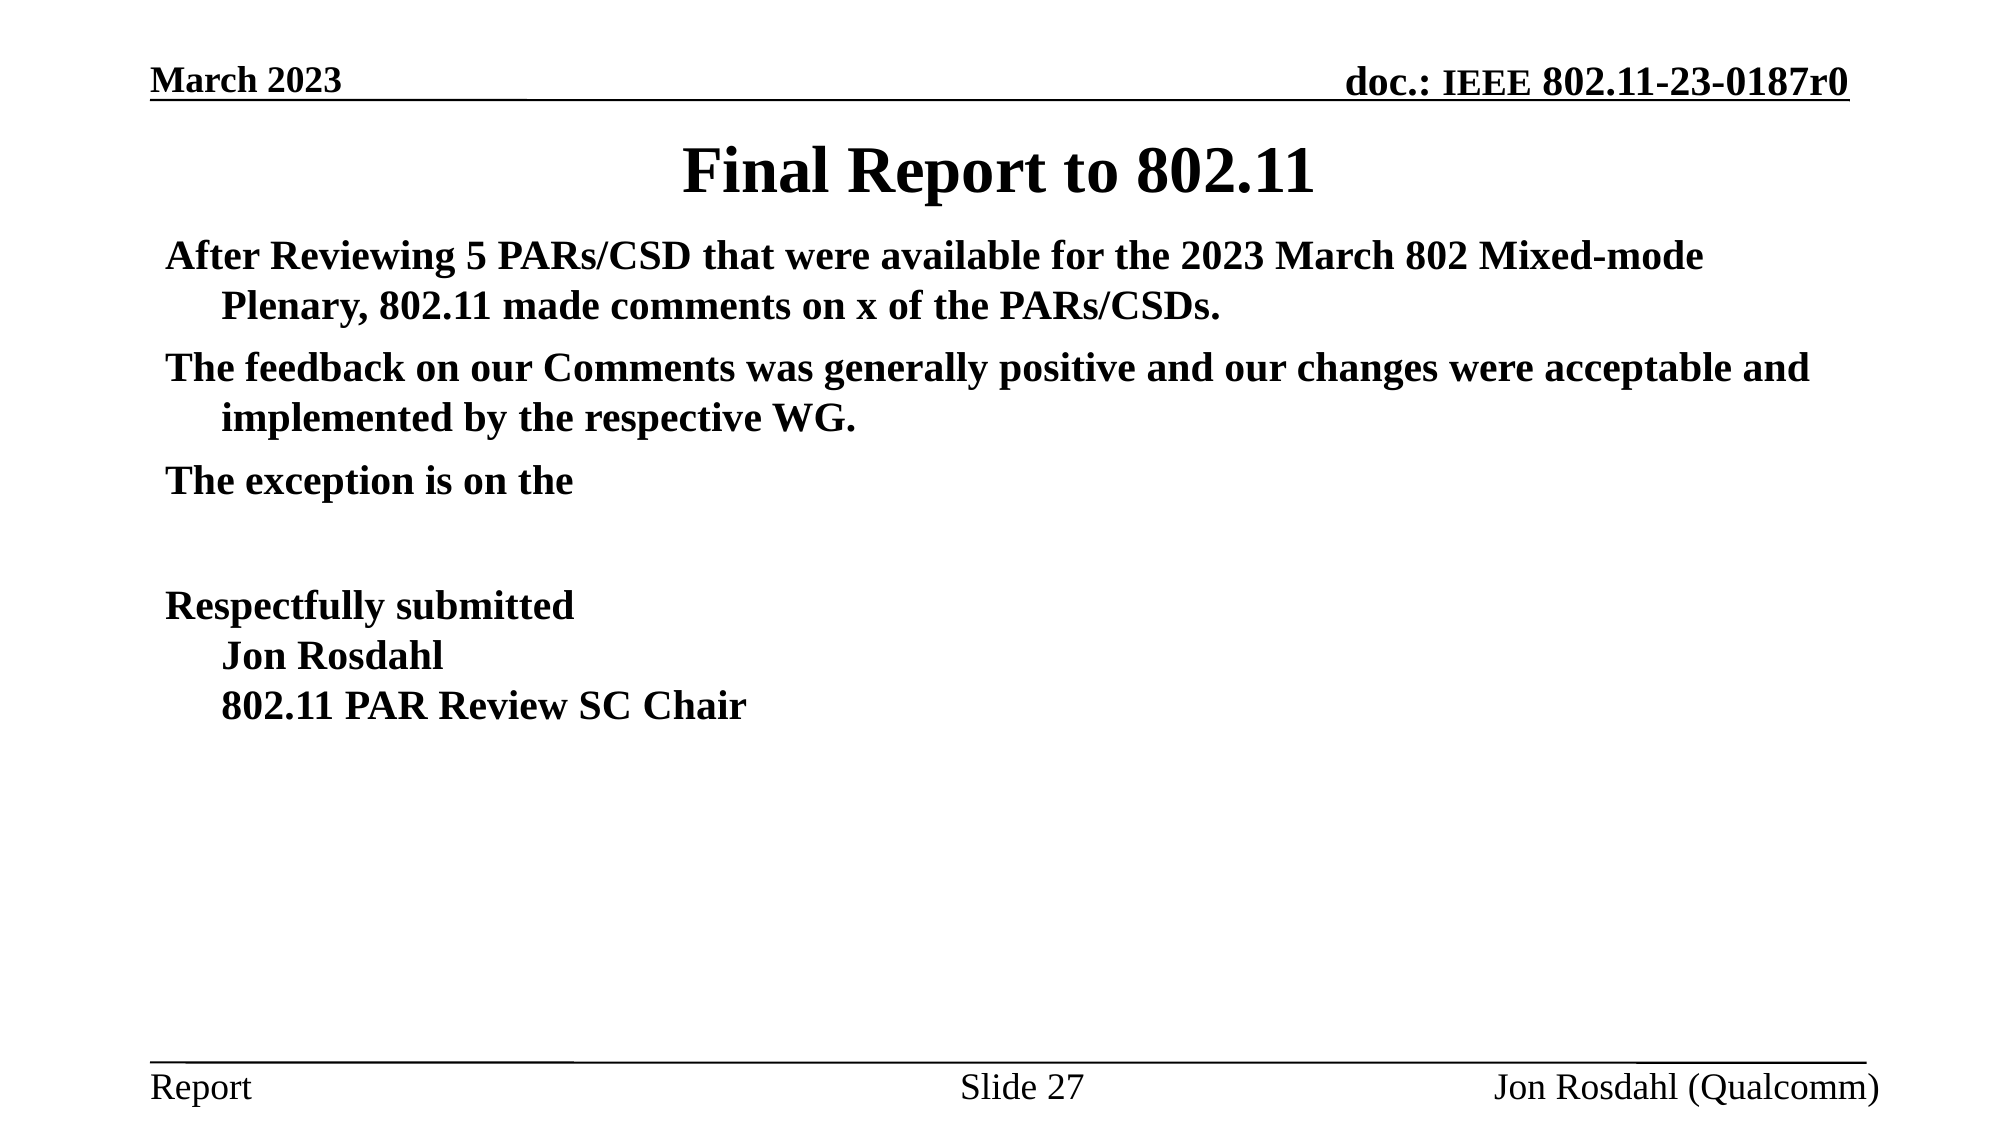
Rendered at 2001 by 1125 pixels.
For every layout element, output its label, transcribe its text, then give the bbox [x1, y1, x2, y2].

list After Reviewing 5 PARs/CSD that were available for the 2023 March 802 Mixed-mode Plenary, 802.11 made comments on x of the PARs/CSDs. The feedback on our Comments was generally positive and our changes were acceptable and implemented by the respective WG. The exception is on the Respectfully submitted Jon Rosdahl 802.11 PAR Review SC Chair [149, 219, 1850, 1000]
slide_number Slide 27 [950, 1061, 1095, 1125]
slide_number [149, 49, 431, 100]
footer Jon Rosdahl (Qualcomm) [1436, 1061, 1881, 1108]
title Final Report to 802.11 [149, 112, 1850, 219]
